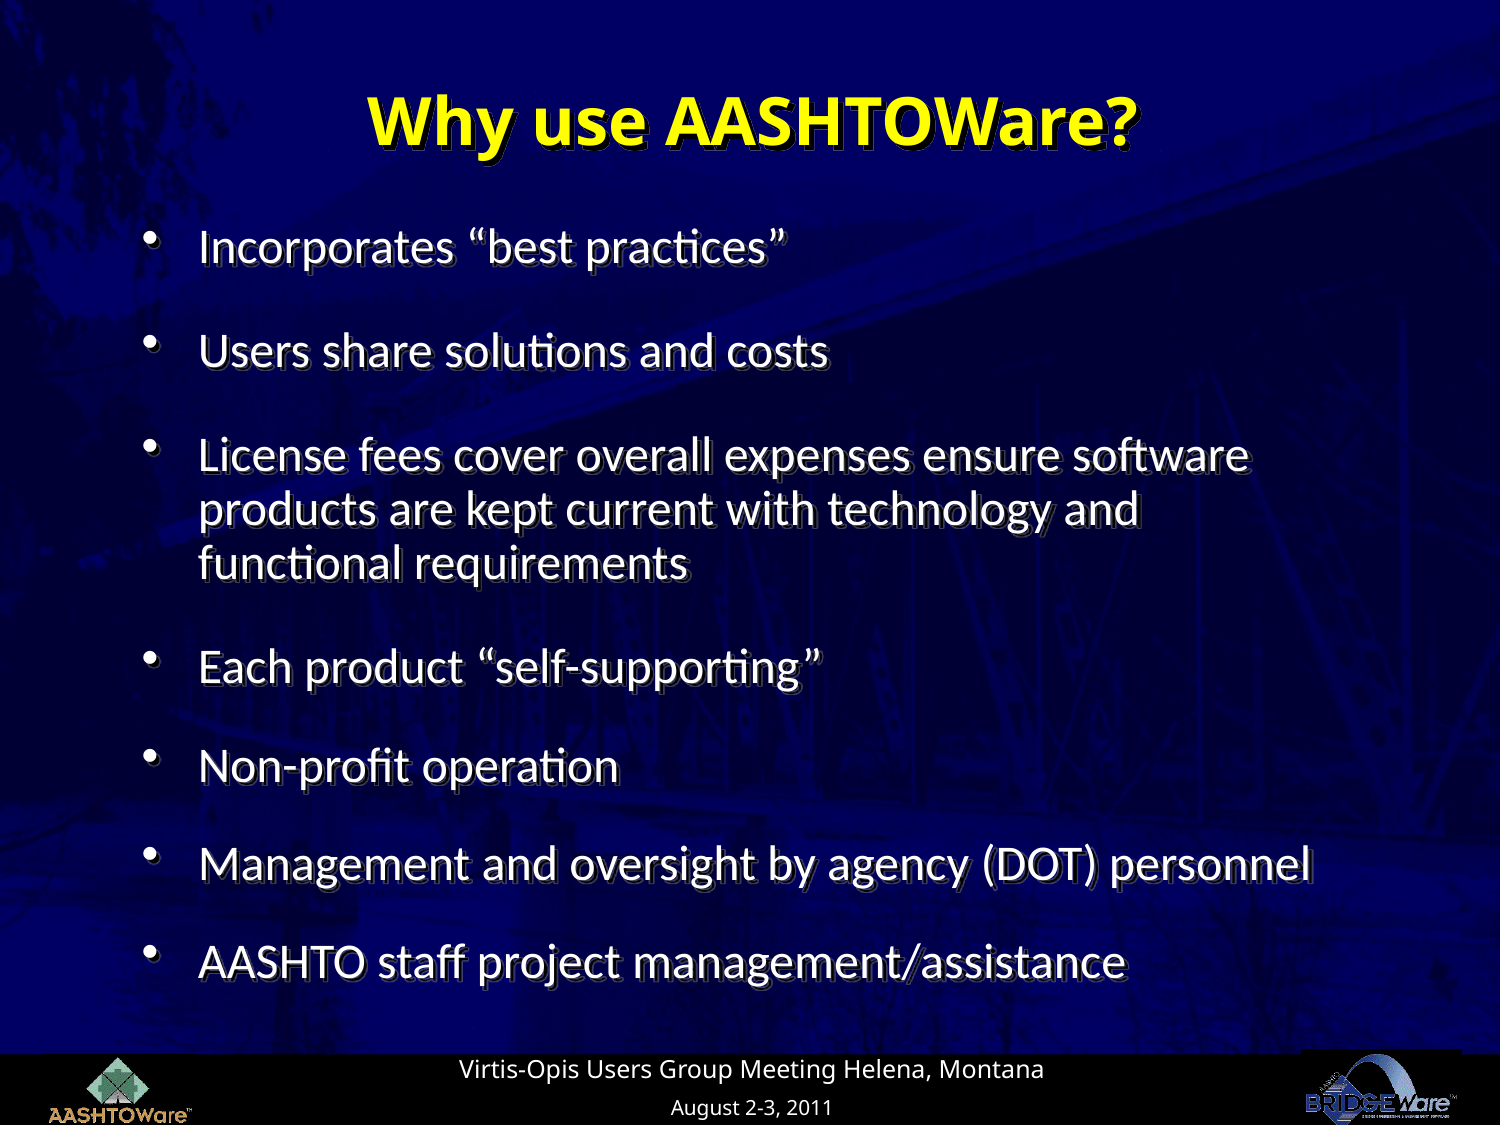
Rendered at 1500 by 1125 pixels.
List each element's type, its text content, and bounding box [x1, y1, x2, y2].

list Incorporates “best practices” Users share solutions and costs License fees cover overall expenses ensure software products are kept current with technology and functional requirements Each product “self-supporting” Non-profit operation Management and oversight by agency (DOT) personnel AASHTO staff project management/assistance [126, 212, 1355, 1035]
picture [43, 1053, 197, 1125]
title Why use AASHTOWare? [43, 62, 1463, 176]
picture [1300, 1048, 1463, 1125]
